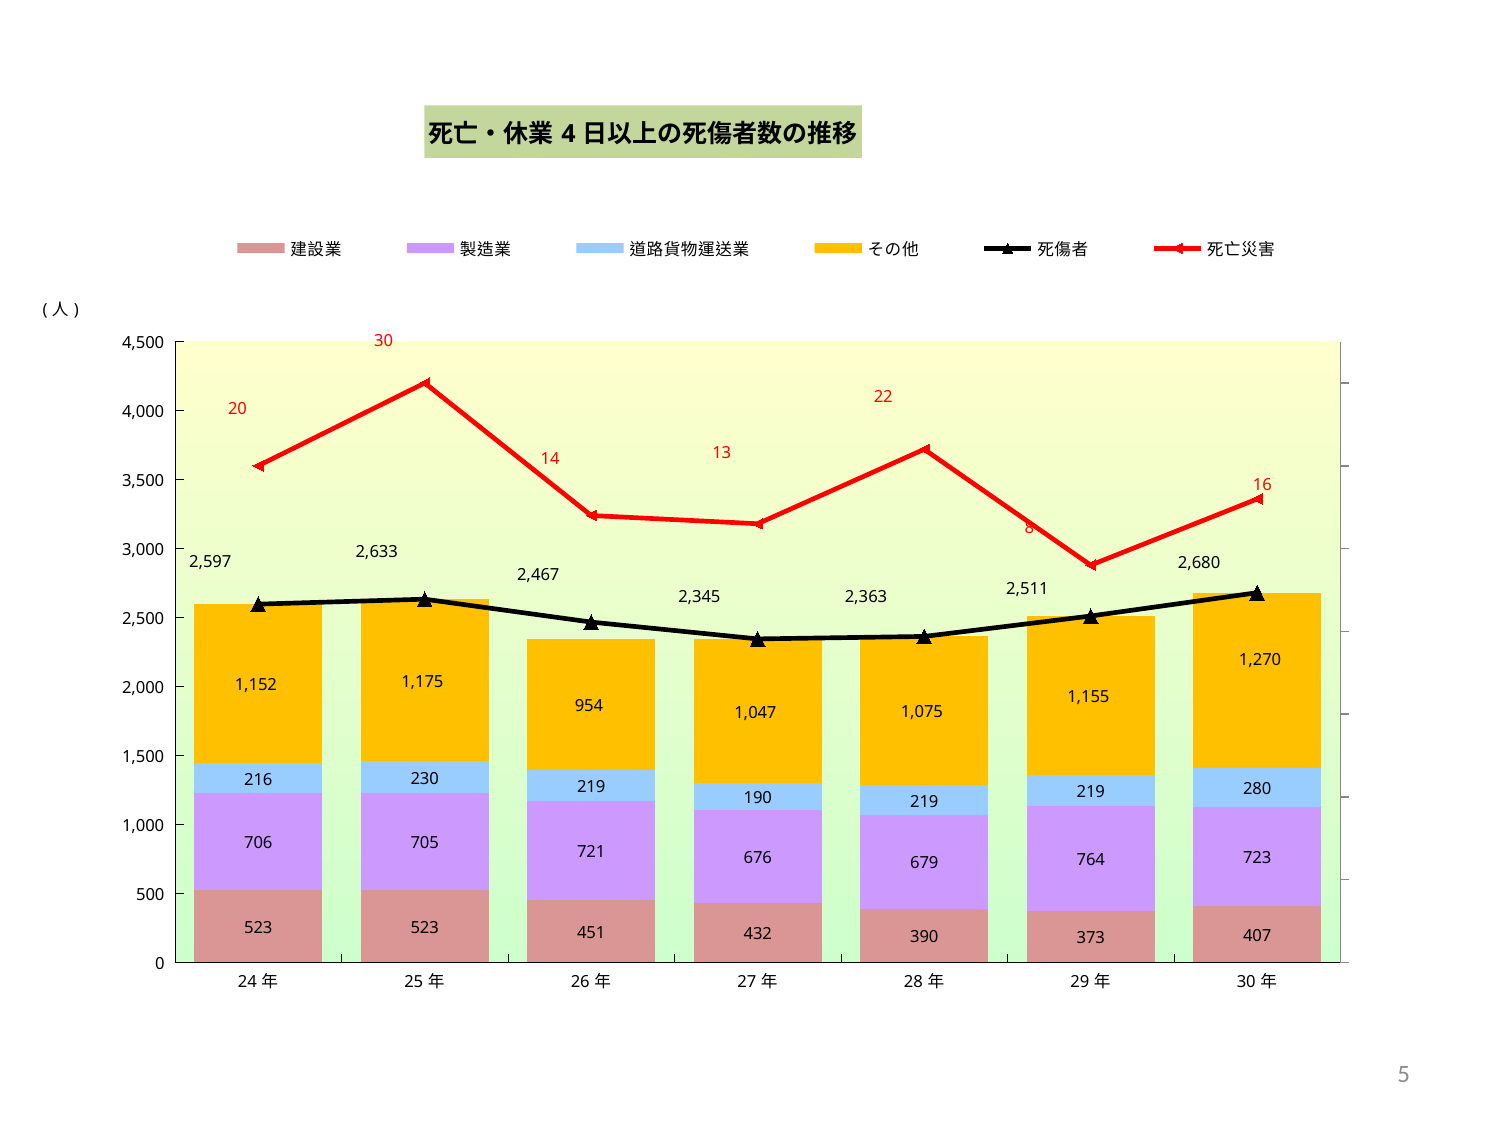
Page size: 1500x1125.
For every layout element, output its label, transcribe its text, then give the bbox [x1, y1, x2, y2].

slide_number 5 [1074, 1069, 1425, 1103]
chart [31, 98, 1426, 1062]
